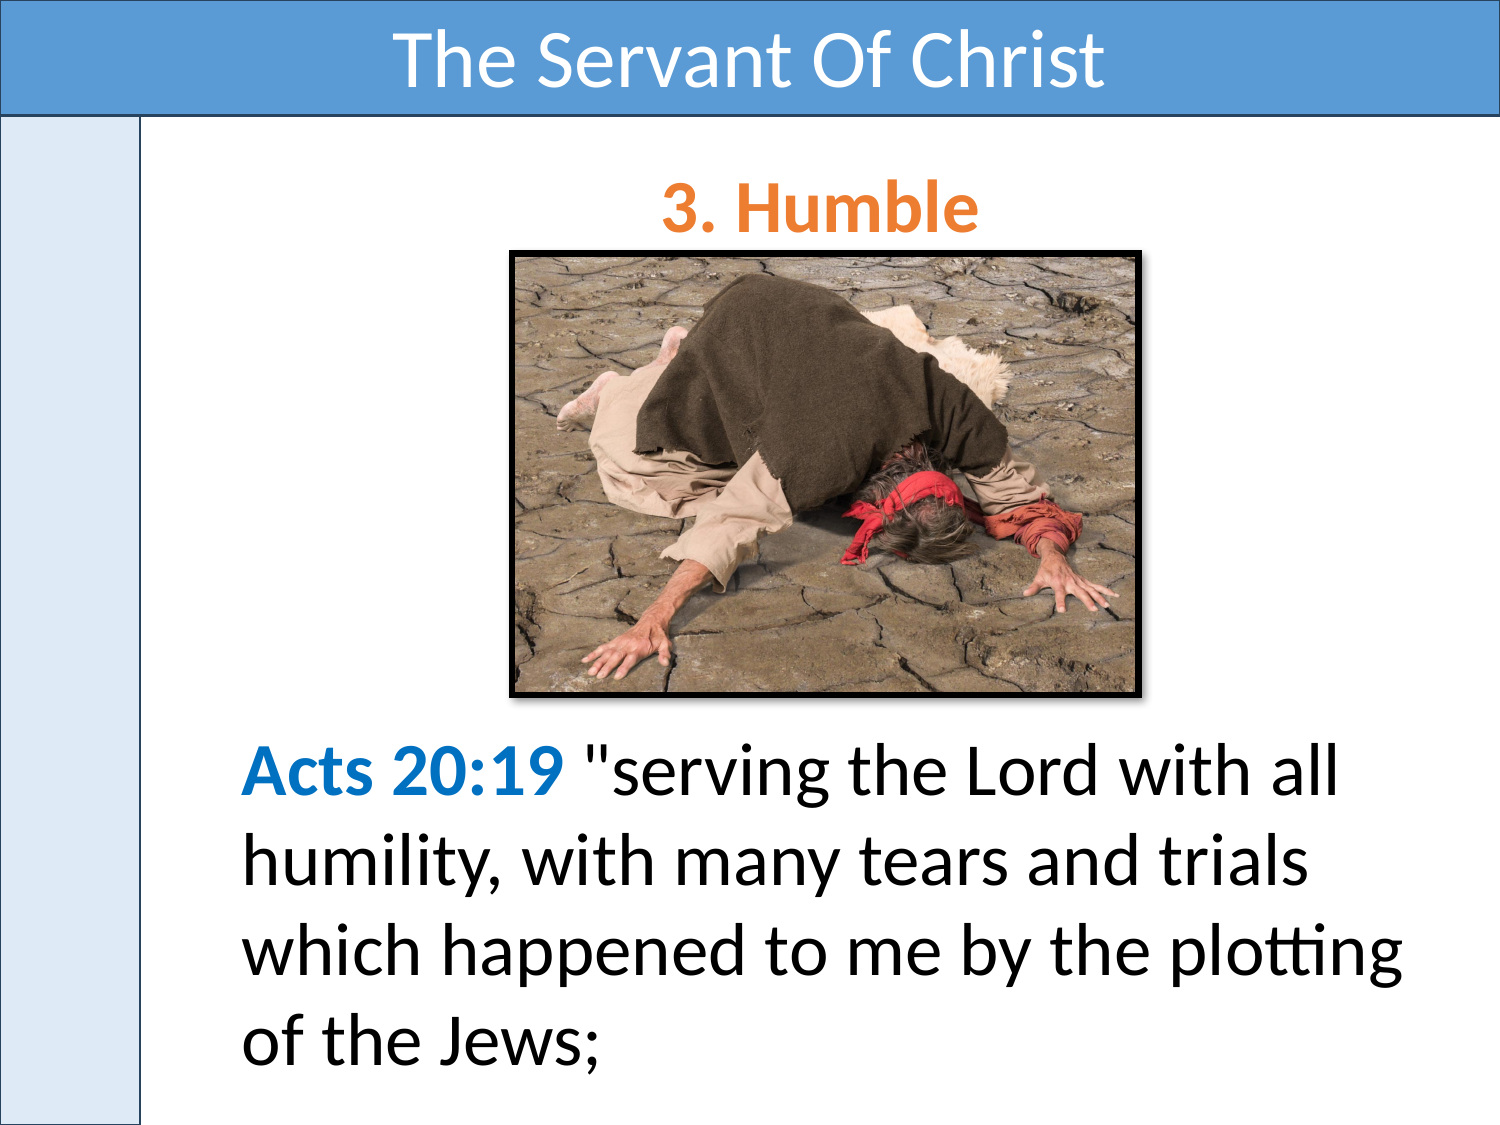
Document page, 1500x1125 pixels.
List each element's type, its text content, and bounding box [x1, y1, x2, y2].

picture [514, 256, 1136, 692]
text_box 3. Humble [140, 150, 1500, 256]
text_box Acts 20:19 "serving the Lord with all humility, with many tears and trials which happened to me by the plotting of the Jews; [227, 712, 1455, 1088]
text_box [0, 112, 1500, 117]
text_box The Servant Of Christ [0, 0, 1500, 112]
text_box [0, 117, 141, 1125]
